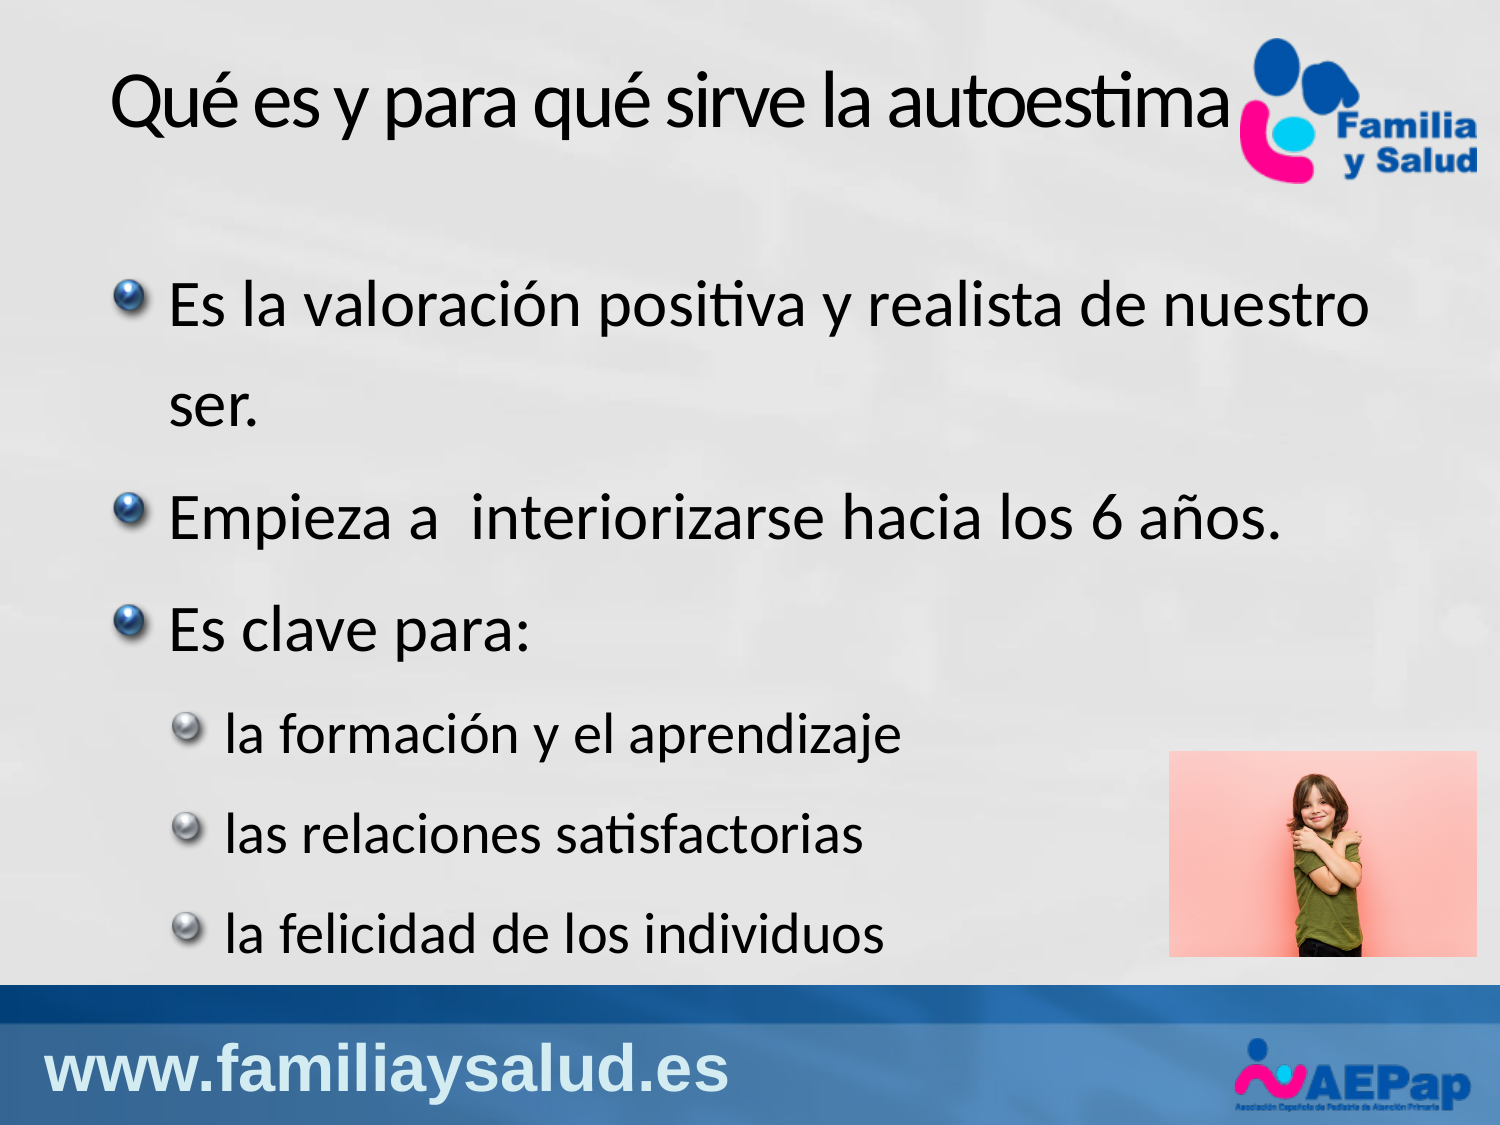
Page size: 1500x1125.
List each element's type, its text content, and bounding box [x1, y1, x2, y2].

text_box www.familiaysalud.es [29, 1017, 757, 1113]
text_box Es la valoración positiva y realista de nuestro ser. Empieza a interiorizarse hacia los 6 años. Es clave para: la formación y el aprendizaje las relaciones satisfactorias la felicidad de los individuos [109, 240, 1439, 973]
text_box Qué es y para qué sirve la autoestima [109, 56, 1234, 146]
picture [0, 0, 1500, 1125]
